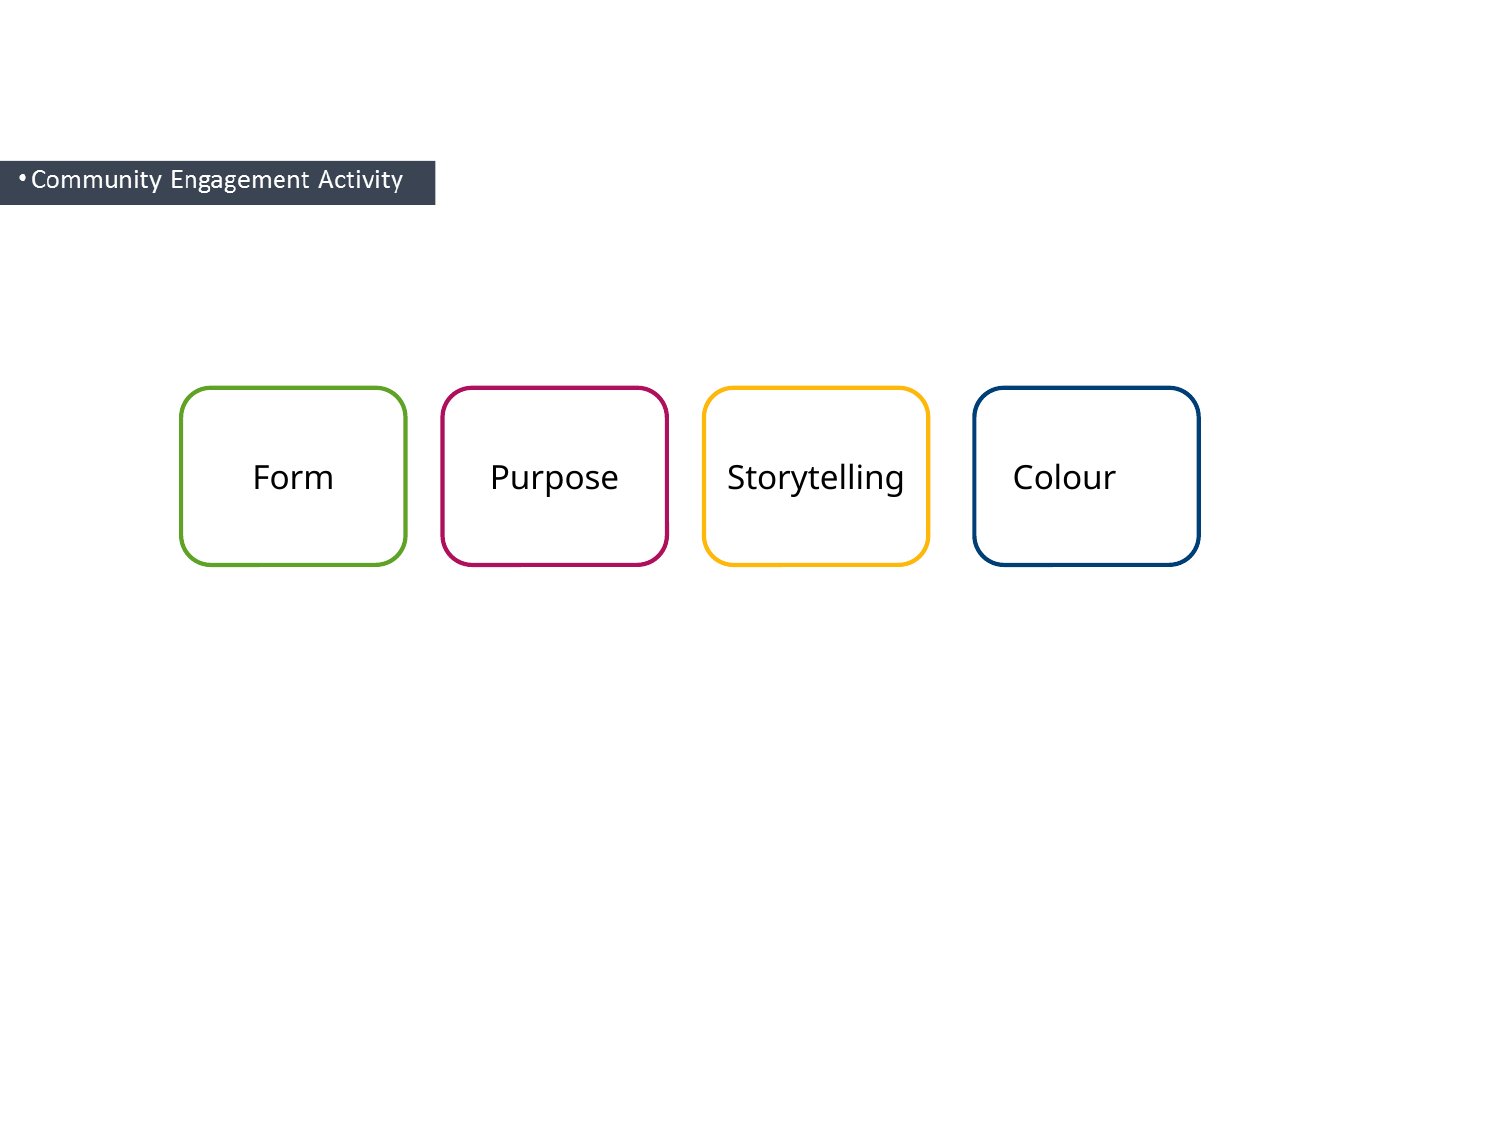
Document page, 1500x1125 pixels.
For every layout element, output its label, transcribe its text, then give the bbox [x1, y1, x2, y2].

text_box [440, 385, 670, 568]
text_box Storytelling [703, 448, 929, 504]
text_box Form [204, 448, 382, 504]
text_box [179, 385, 408, 568]
text_box [972, 385, 1201, 568]
text_box [701, 385, 931, 568]
text_box Purpose [454, 448, 656, 504]
text_box [424, 159, 438, 207]
text_box Colour [997, 448, 1164, 504]
picture [0, 152, 420, 214]
